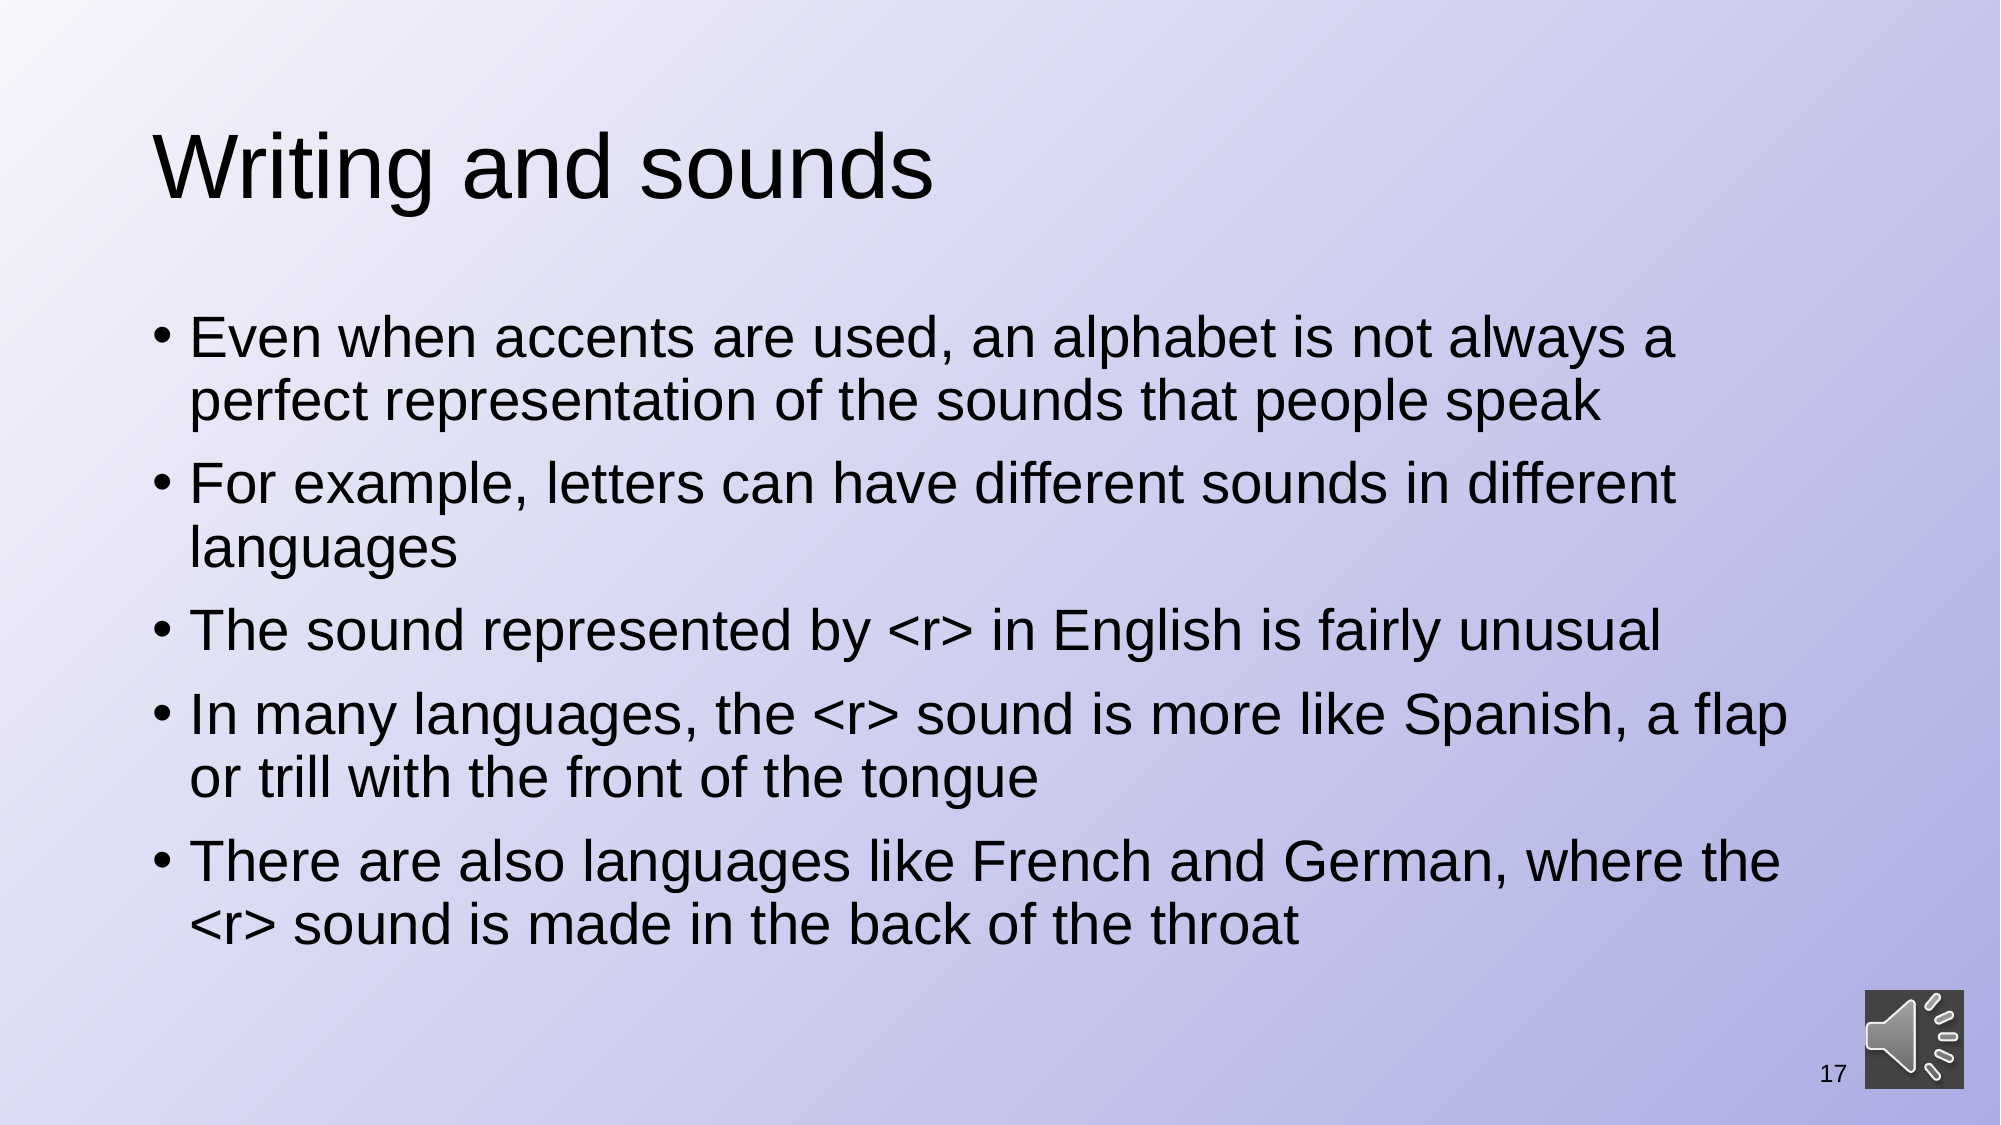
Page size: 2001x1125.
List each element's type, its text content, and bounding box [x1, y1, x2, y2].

slide_number 17 [1412, 1042, 1863, 1103]
title Writing and sounds [137, 59, 1863, 278]
picture [1864, 989, 1965, 1090]
list Even when accents are used, an alphabet is not always a perfect representation of the sounds that people speak For example, letters can have different sounds in different languages The sound represented by <r> in English is fairly unusual In many languages, the <r> sound is more like Spanish, a flap or trill with the front of the tongue There are also languages like French and German, where the <r> sound is made in the back of the throat [137, 299, 1863, 1014]
